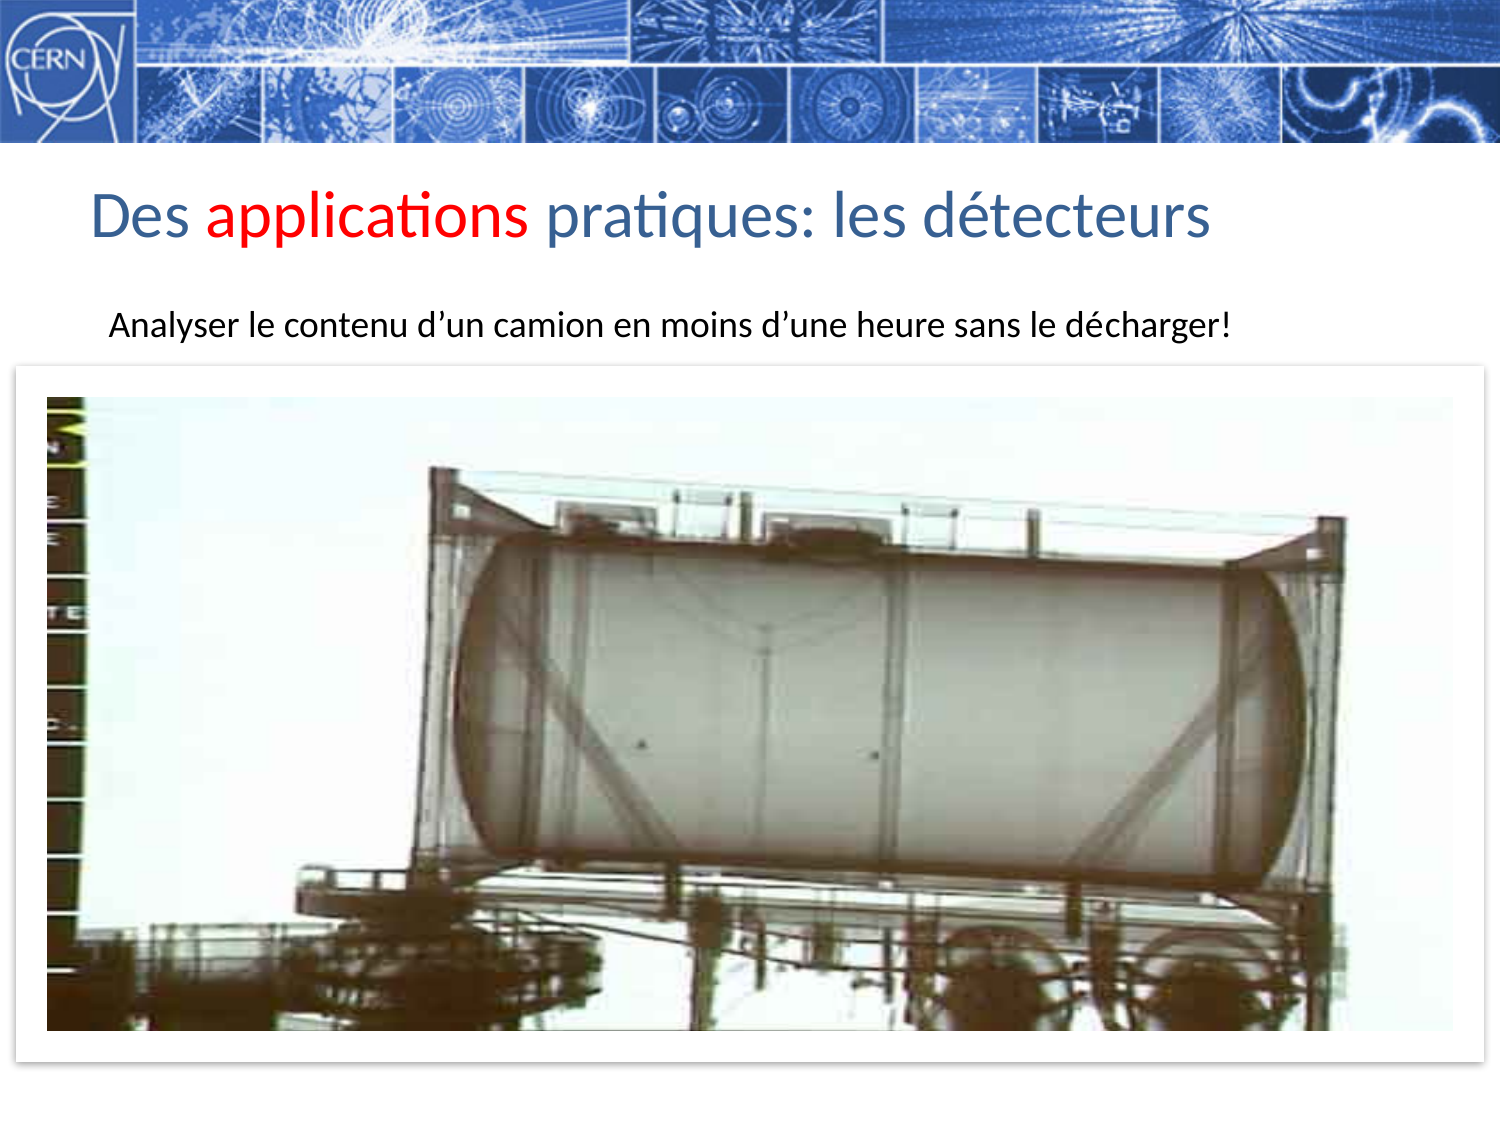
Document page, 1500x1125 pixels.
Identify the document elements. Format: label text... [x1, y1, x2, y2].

picture [0, 0, 1500, 143]
text_box Analyser le contenu d’un camion en moins d’une heure sans le décharger! [93, 292, 1454, 353]
picture [46, 396, 1454, 1032]
title Des applications pratiques: les détecteurs [74, 152, 1426, 259]
